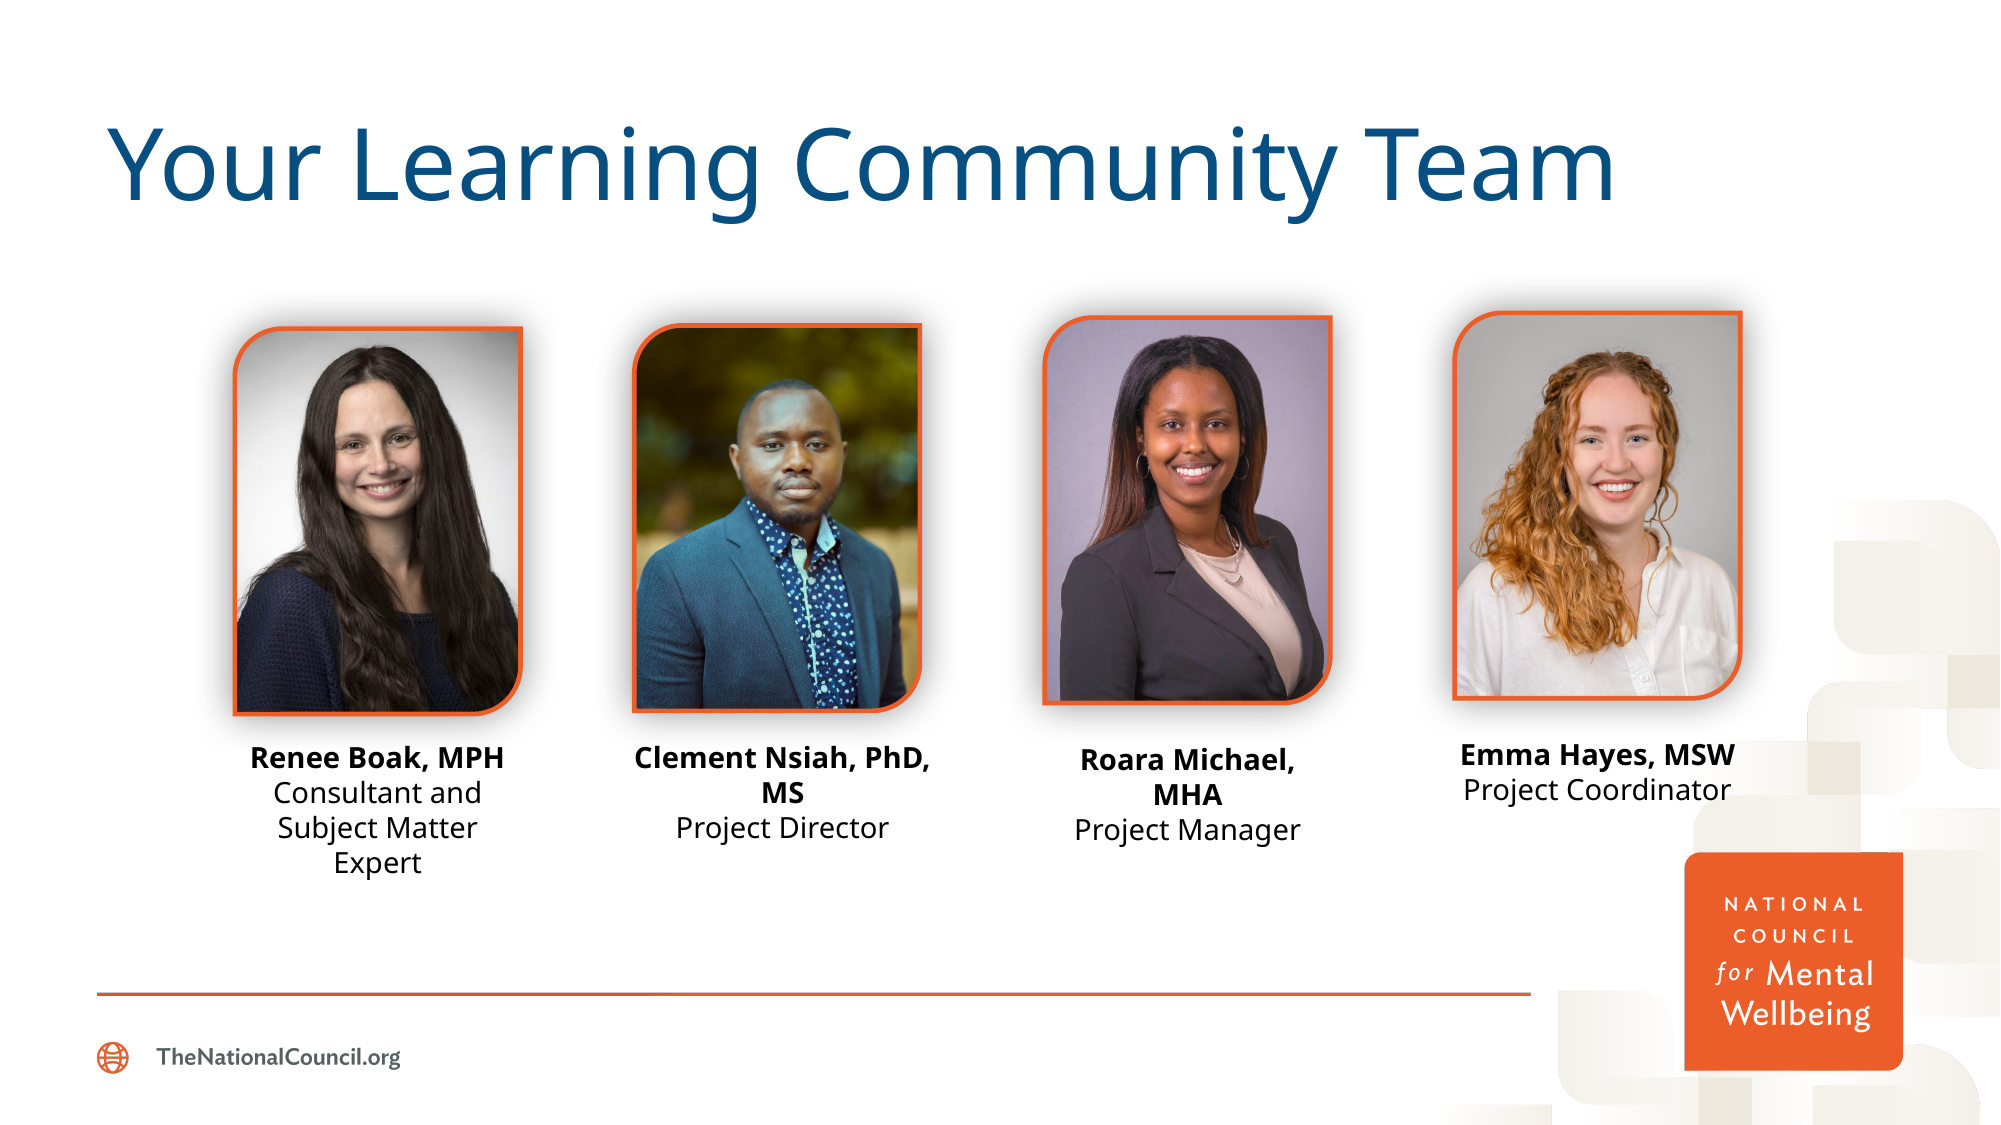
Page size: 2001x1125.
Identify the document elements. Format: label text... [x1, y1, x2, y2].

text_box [216, 328, 540, 853]
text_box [1435, 312, 1760, 815]
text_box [603, 325, 962, 818]
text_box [1025, 317, 1350, 820]
title Your Learning Community Team [92, 59, 1908, 278]
picture [0, 0, 2000, 1125]
